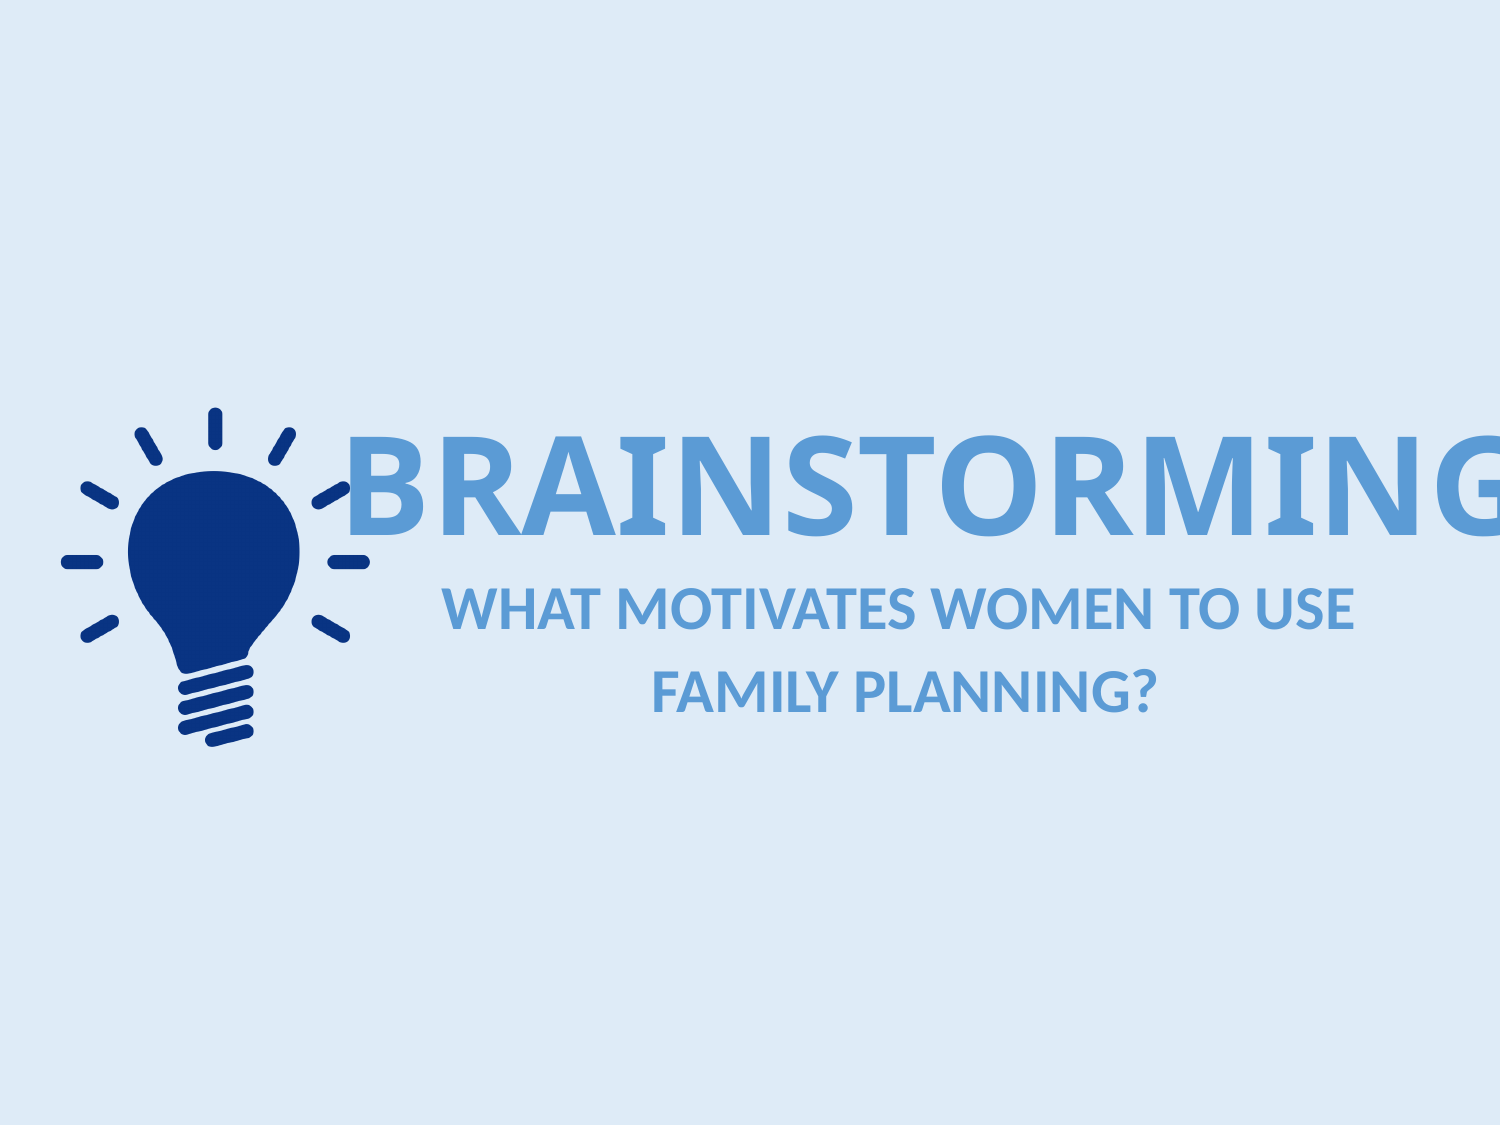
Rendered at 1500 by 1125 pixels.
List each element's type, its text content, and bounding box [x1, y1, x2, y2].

picture [0, 308, 469, 839]
text_box WHAT MOTIVATES WOMEN TO USE FAMILY PLANNING? [469, 567, 1409, 775]
text_box Brainstorming [469, 447, 1500, 536]
